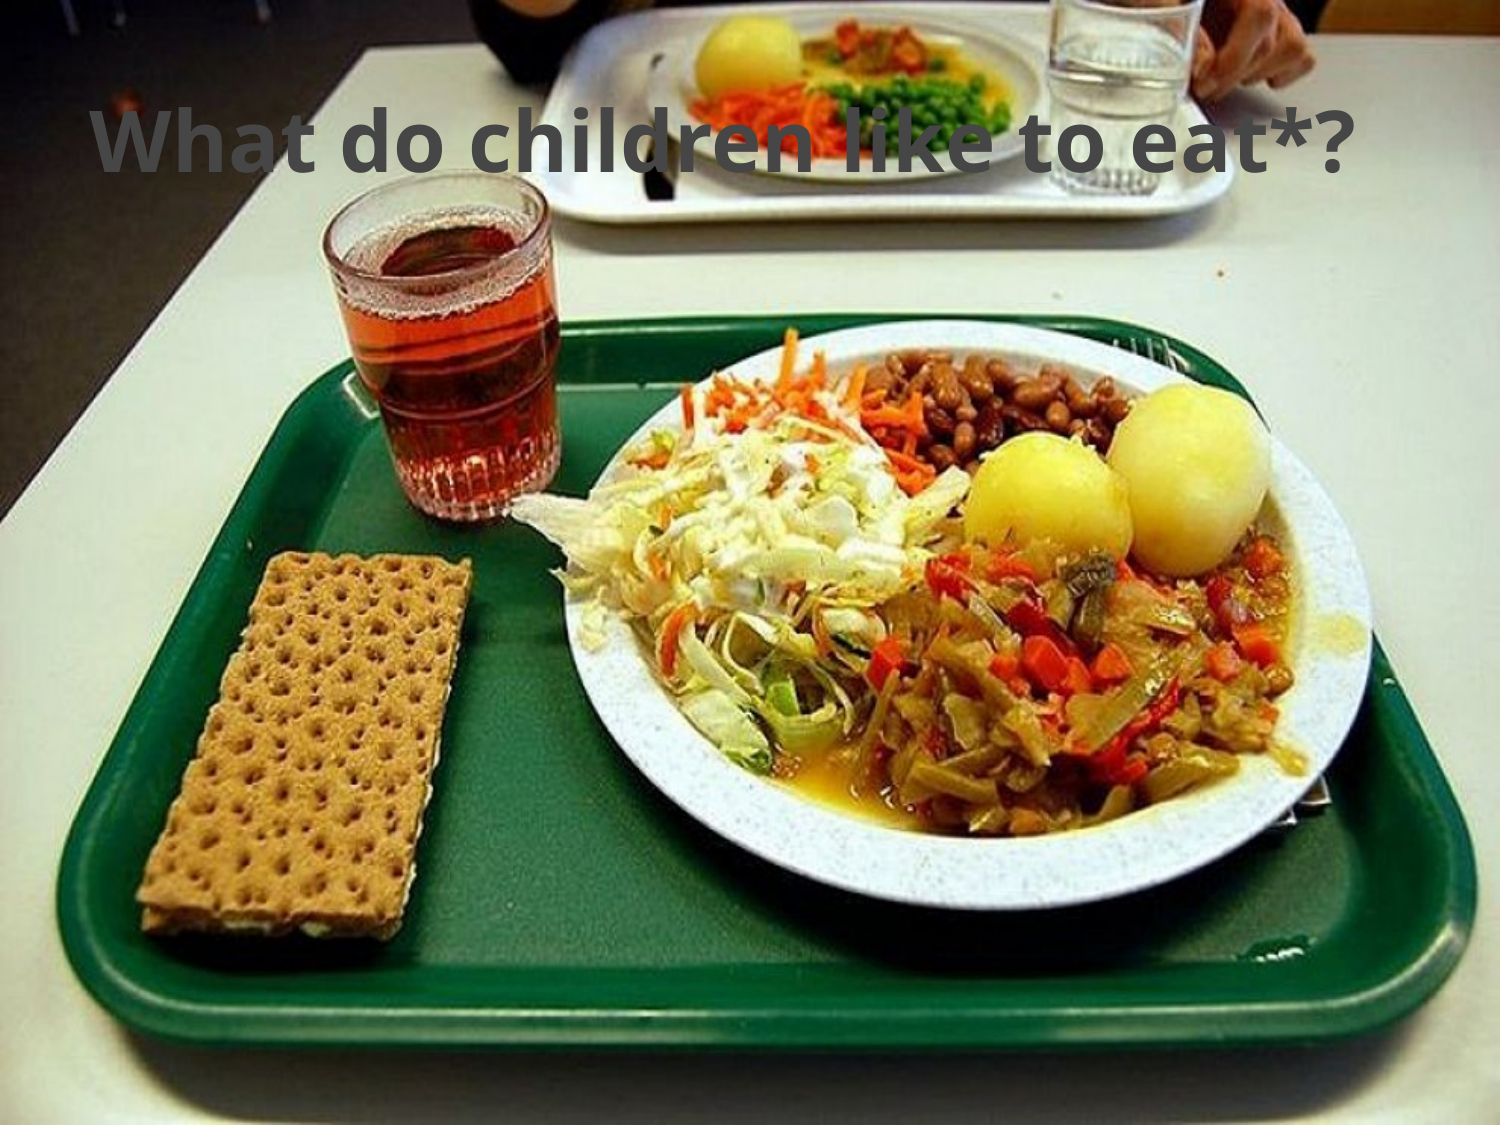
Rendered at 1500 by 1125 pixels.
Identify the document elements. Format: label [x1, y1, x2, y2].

list [0, 0, 1500, 1125]
